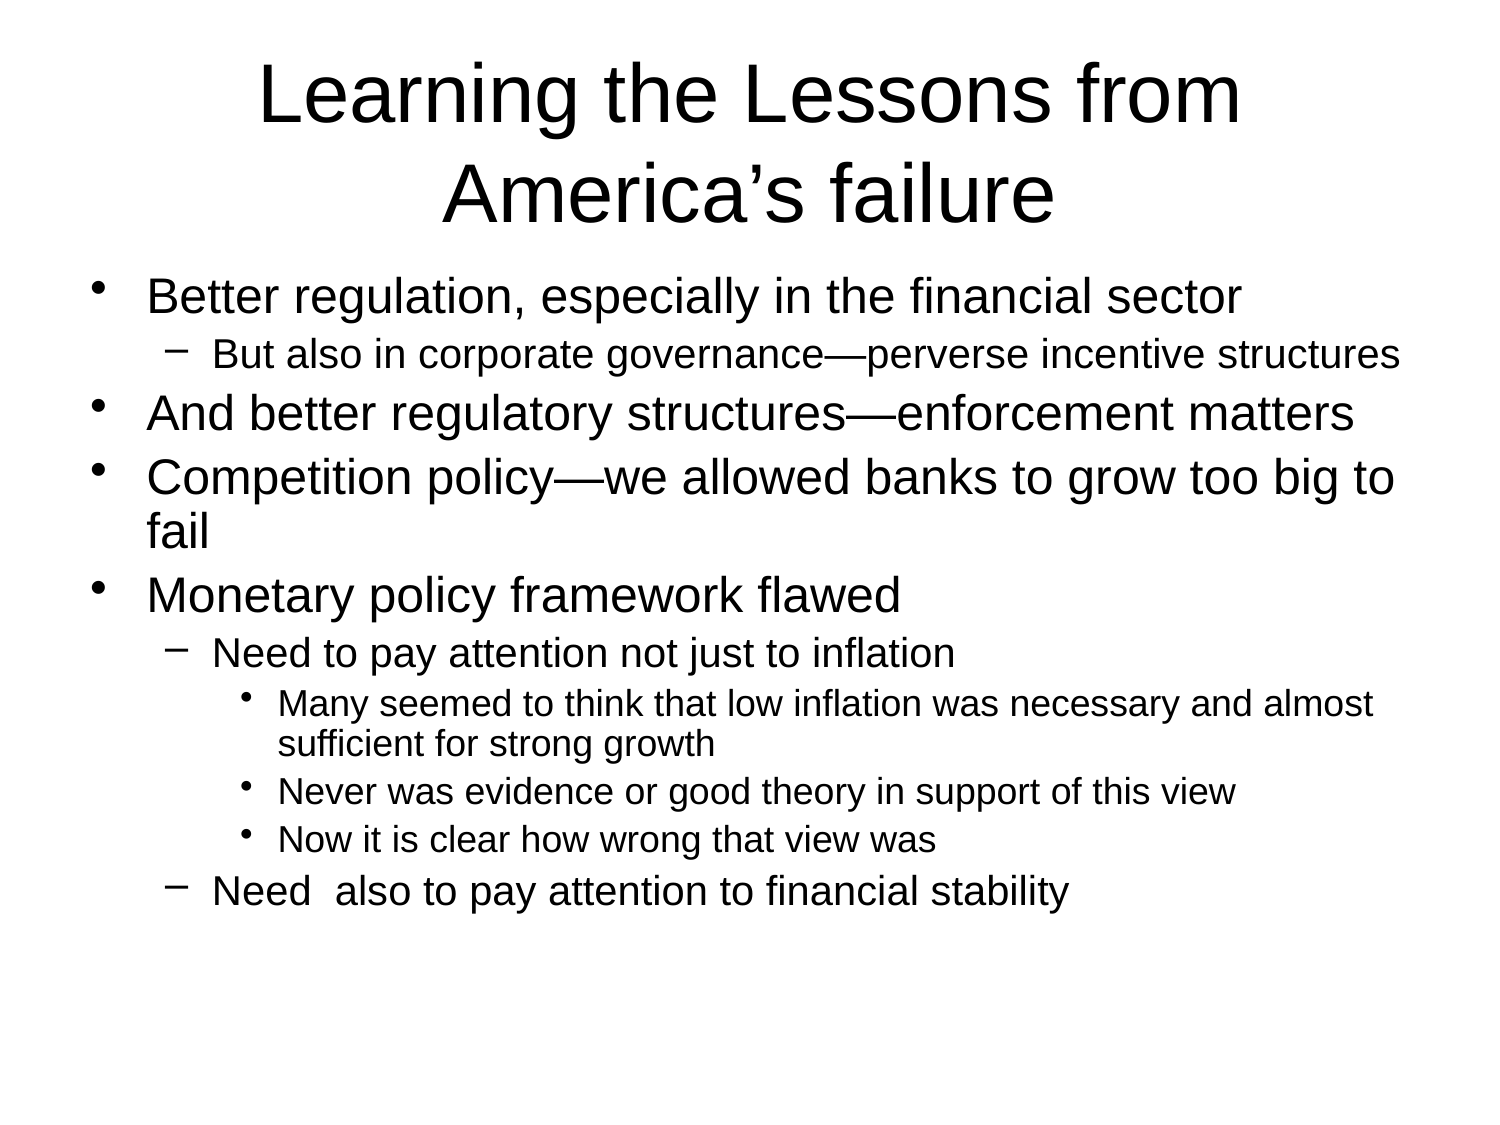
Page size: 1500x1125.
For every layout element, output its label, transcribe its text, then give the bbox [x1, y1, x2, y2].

title Learning the Lessons from America’s failure [74, 44, 1426, 233]
list Better regulation, especially in the financial sector But also in corporate governance—perverse incentive structures And better regulatory structures—enforcement matters Competition policy—we allowed banks to grow too big to fail Monetary policy framework flawed Need to pay attention not just to inflation Many seemed to think that low inflation was necessary and almost sufficient for strong growth Never was evidence or good theory in support of this view Now it is clear how wrong that view was Need also to pay attention to financial stability [74, 262, 1426, 1006]
